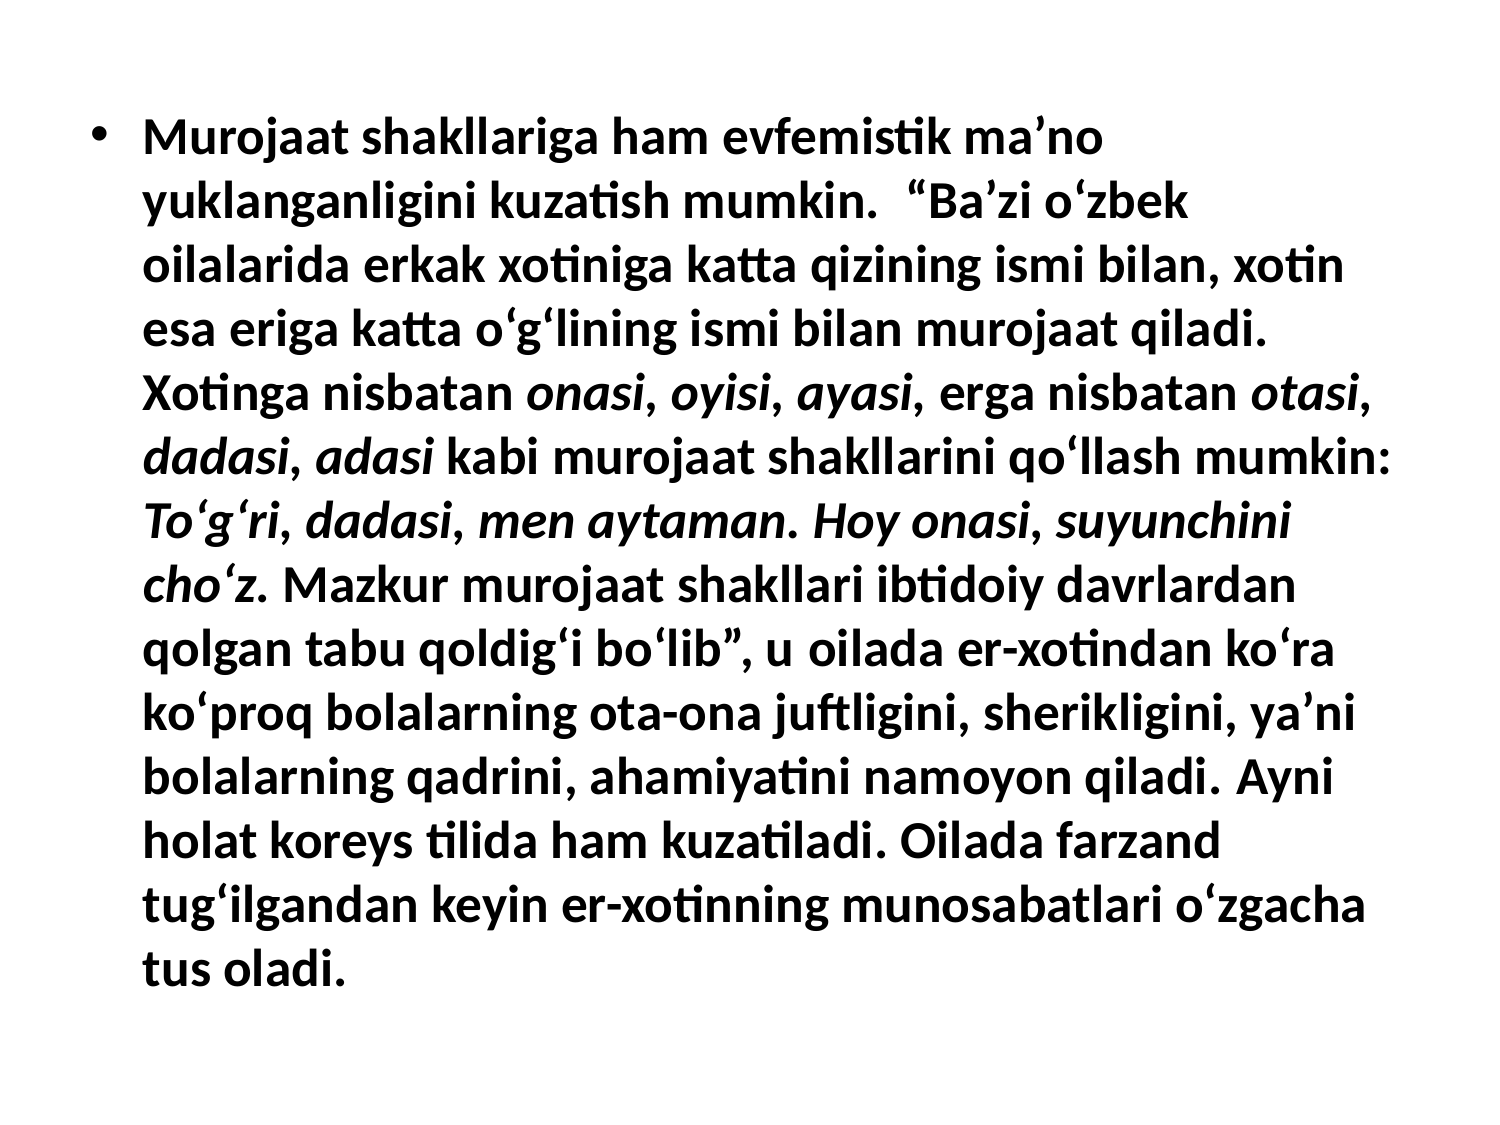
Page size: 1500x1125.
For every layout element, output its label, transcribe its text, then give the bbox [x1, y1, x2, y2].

list Murojaat shakllariga ham evfemistik ma’no yuklanganligini kuzatish mumkin. “Ba’zi o‘zbek oilalarida erkak xotiniga katta qizining ismi bilan, xotin esa eriga katta o‘g‘lining ismi bilan murojaat qiladi. Xotinga nisbatan onasi, oyisi, ayasi, erga nisbatan otasi, dadasi, adasi kabi murojaat shakllarini qo‘llash mumkin: To‘g‘ri, dadasi, men aytaman. Hoy onasi, suyunchini cho‘z. Mazkur murojaat shakllari ibtidoiy davrlardan qolgan tabu qoldig‘i bo‘lib”, u oilada er-xotindan ko‘ra ko‘proq bolalarning ota-ona juftligini, sherikligini, ya’ni bolalarning qadrini, ahamiyatini namoyon qiladi. Ayni holat koreys tilida ham kuzatiladi. Oilada farzand tug‘ilgandan keyin er-xotinning munosabatlari o‘zgacha tus oladi. [75, 93, 1425, 1005]
